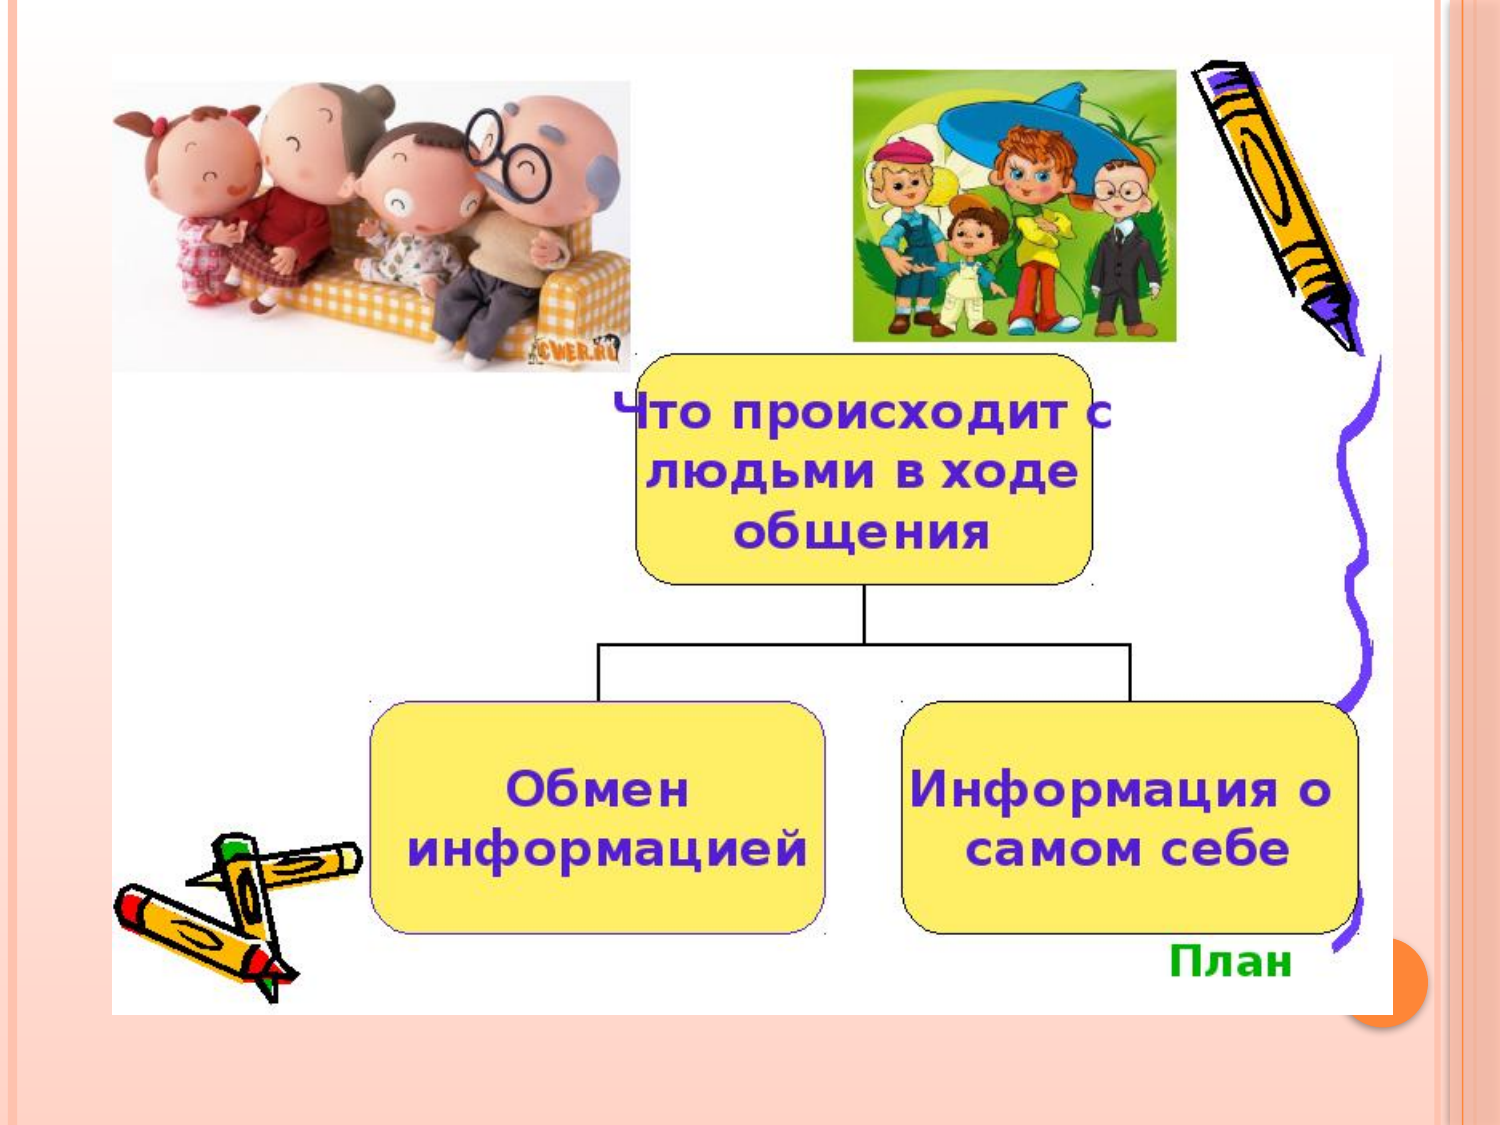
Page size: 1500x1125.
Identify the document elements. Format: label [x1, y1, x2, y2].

list [111, 54, 1393, 1016]
